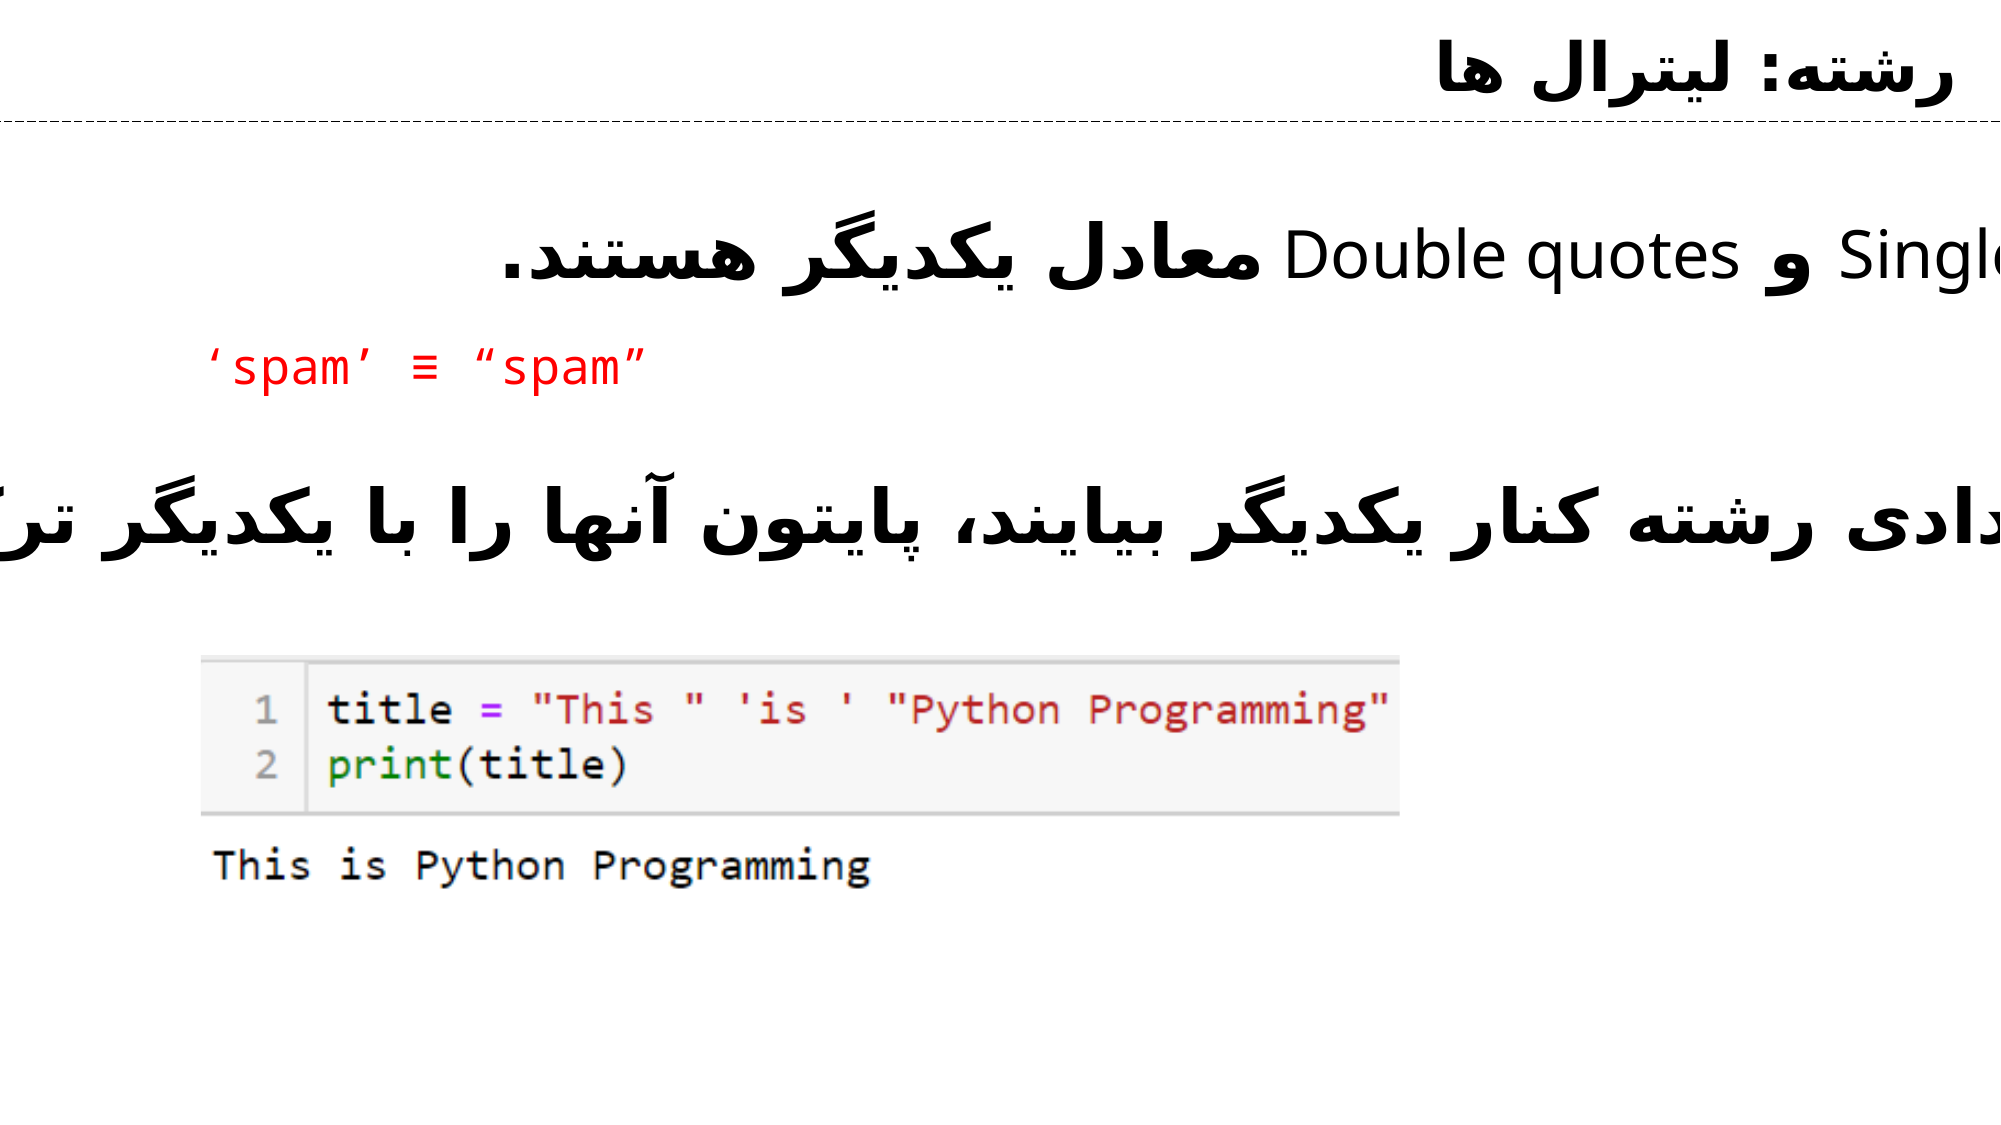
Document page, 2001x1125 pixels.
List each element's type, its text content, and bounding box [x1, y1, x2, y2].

picture [200, 655, 1400, 905]
text_box رشته: لیترال ها [1374, 17, 1974, 121]
text_box ‘spam’ ≡ “spam” [185, 327, 665, 402]
text_box در صورتی که تعدادی رشته کنار یکدیگر بیایند، پایتون آنها را با یکدیگر ترکیب می کند. [0, 461, 2000, 566]
text_box Single quotes و Double quotes معادل یکدیگر هستند. [457, 196, 2000, 302]
